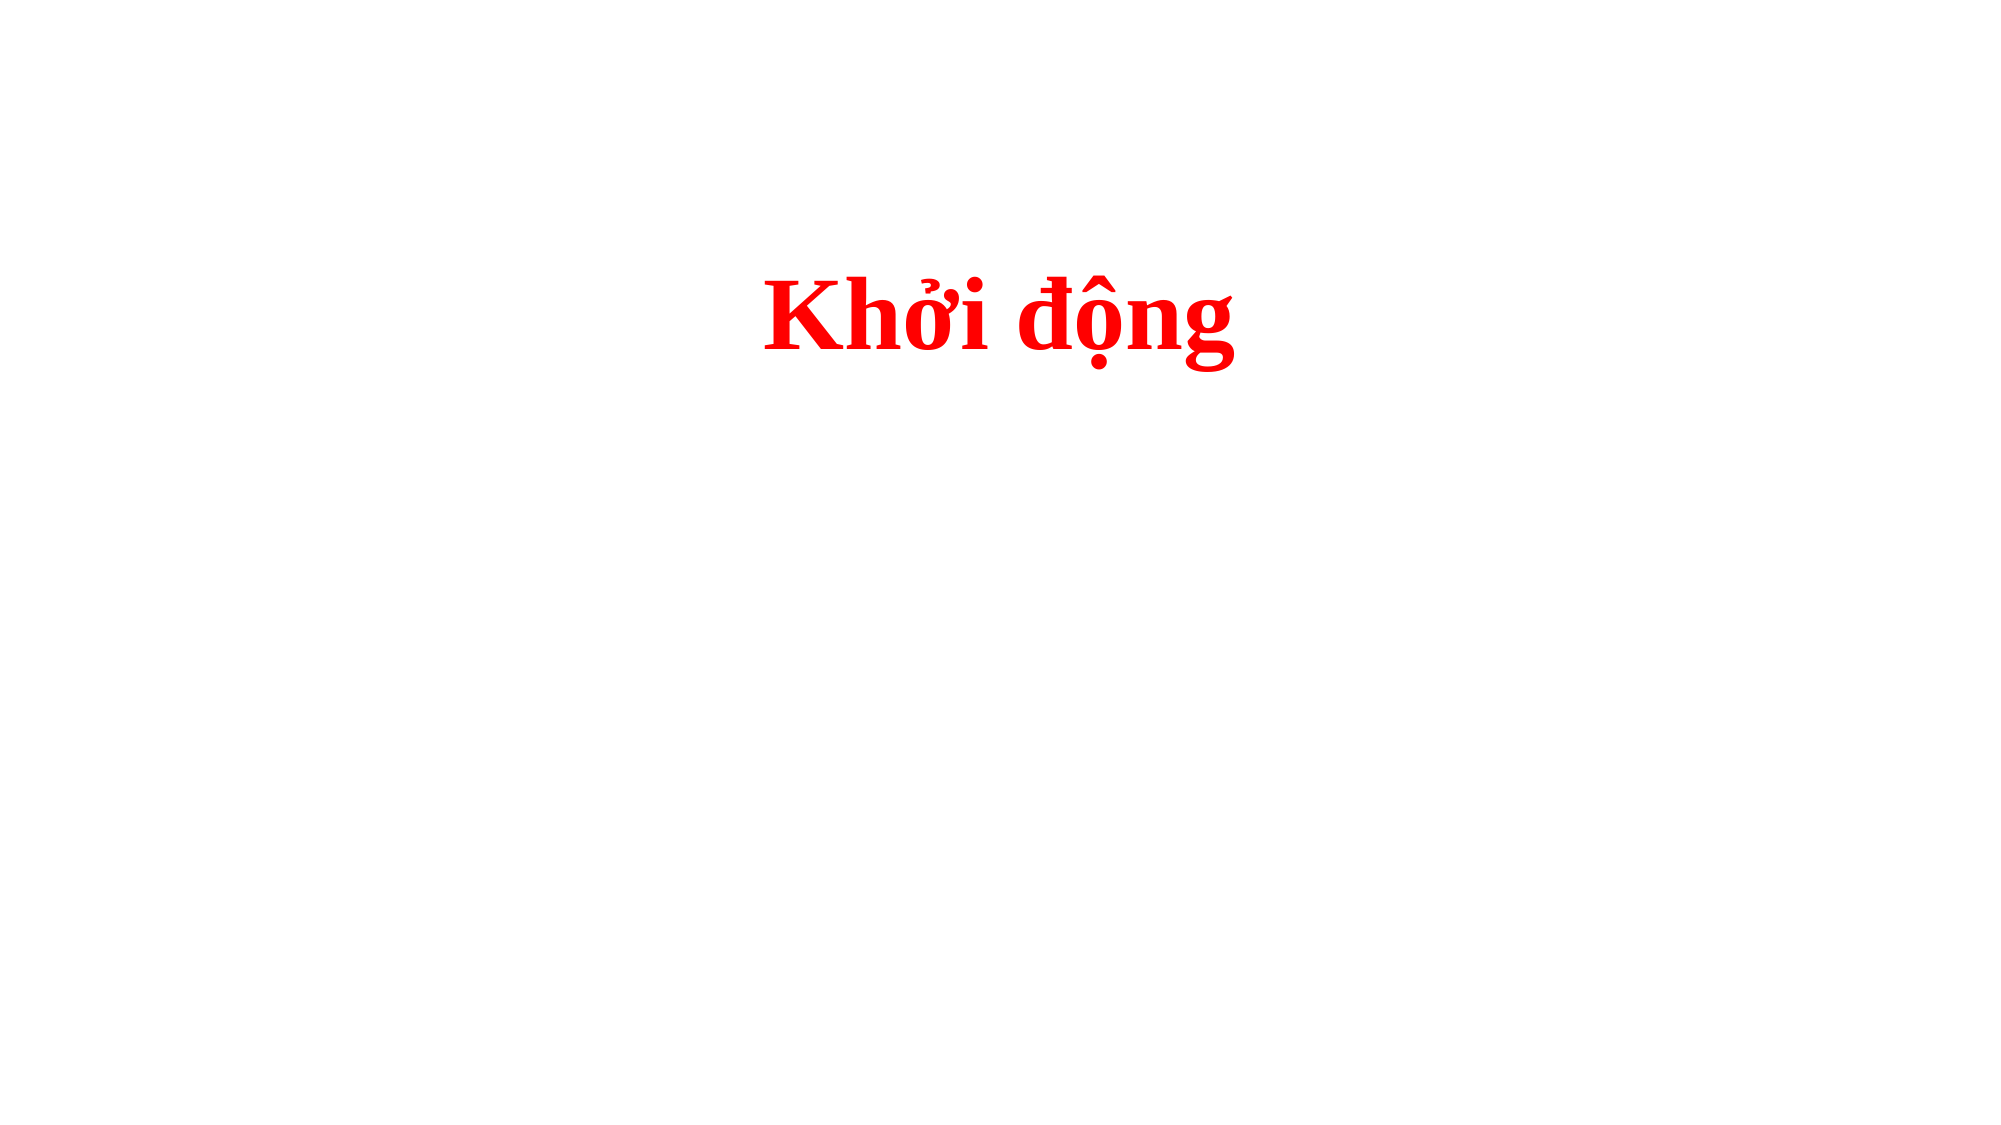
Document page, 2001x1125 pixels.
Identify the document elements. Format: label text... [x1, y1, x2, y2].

title Khởi động [249, 180, 1750, 380]
